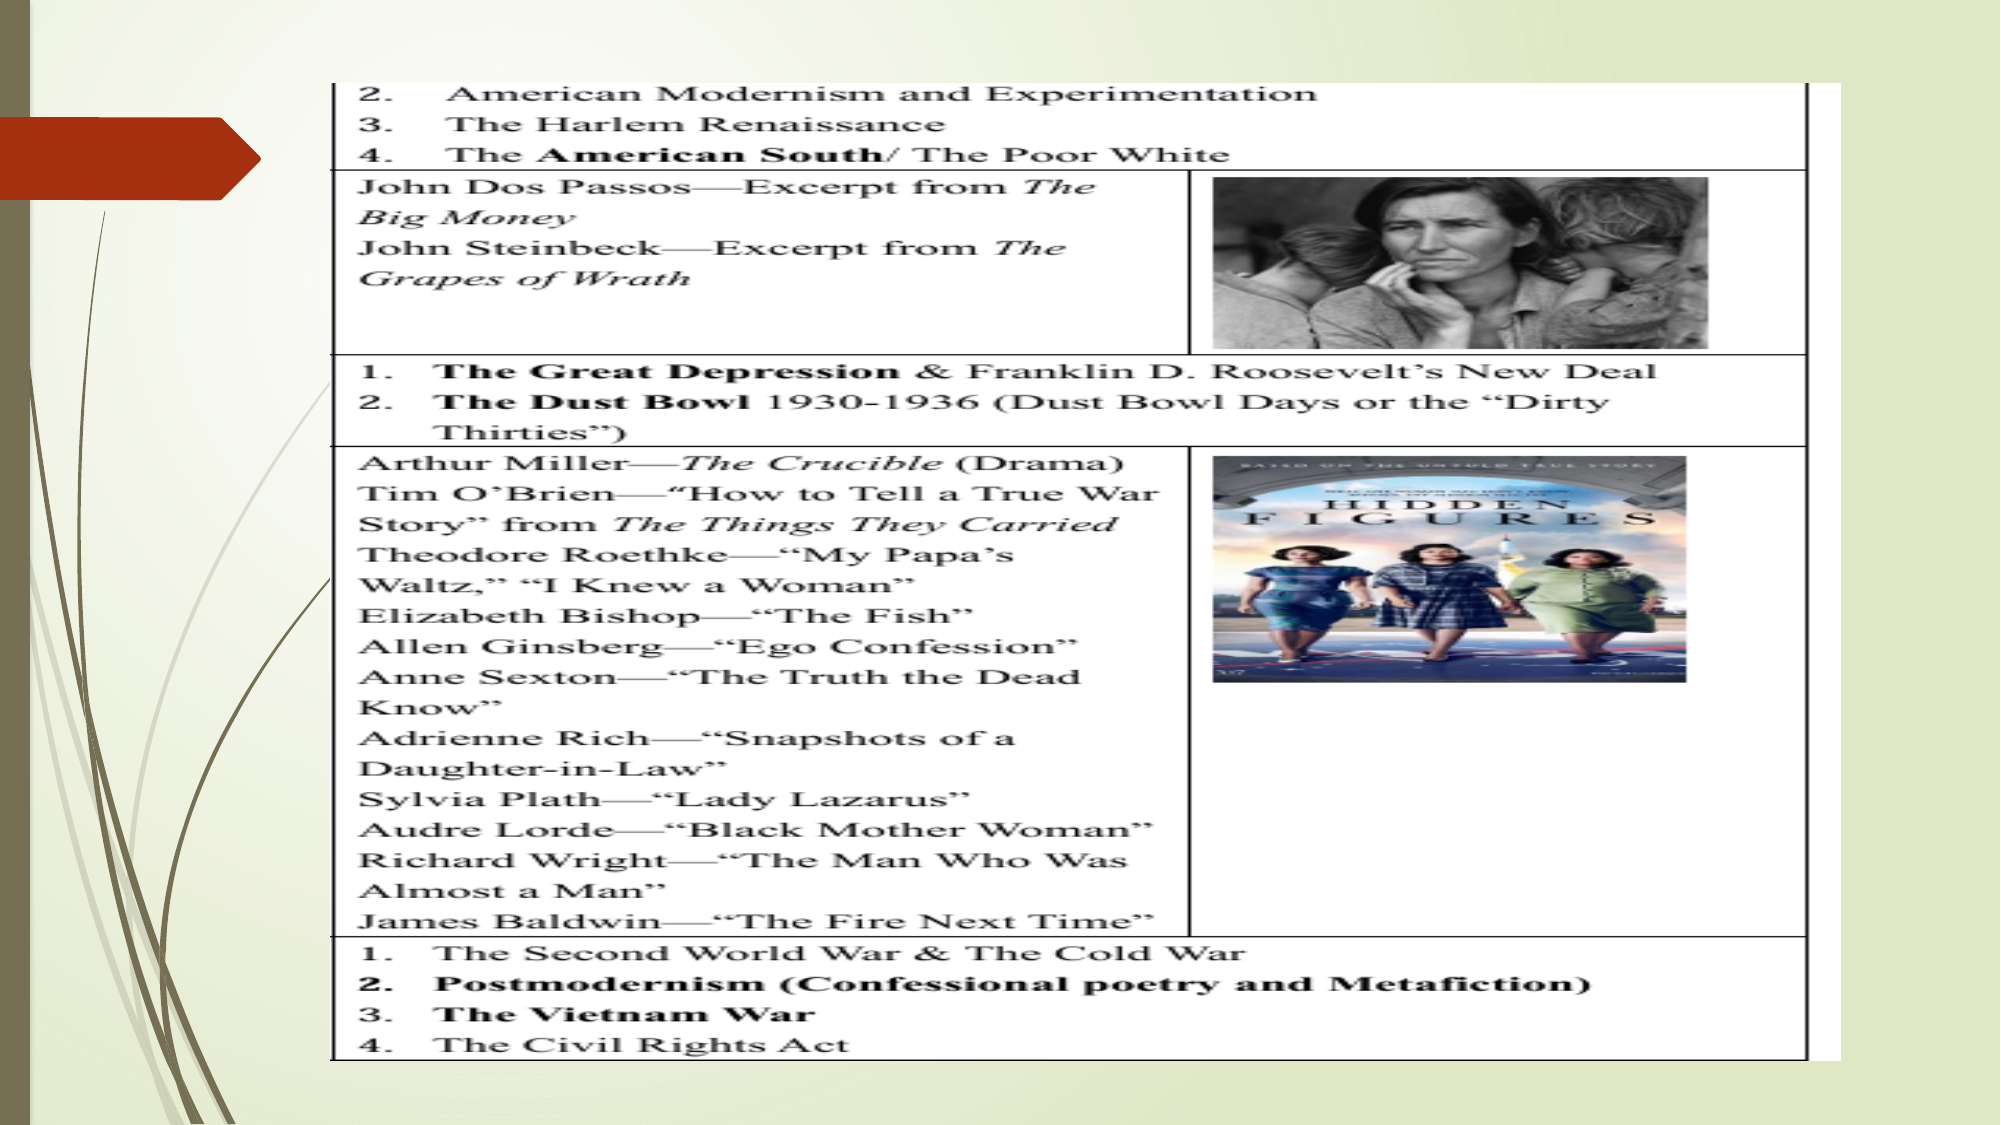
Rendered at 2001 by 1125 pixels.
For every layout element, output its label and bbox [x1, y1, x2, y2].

list [330, 83, 1841, 1061]
